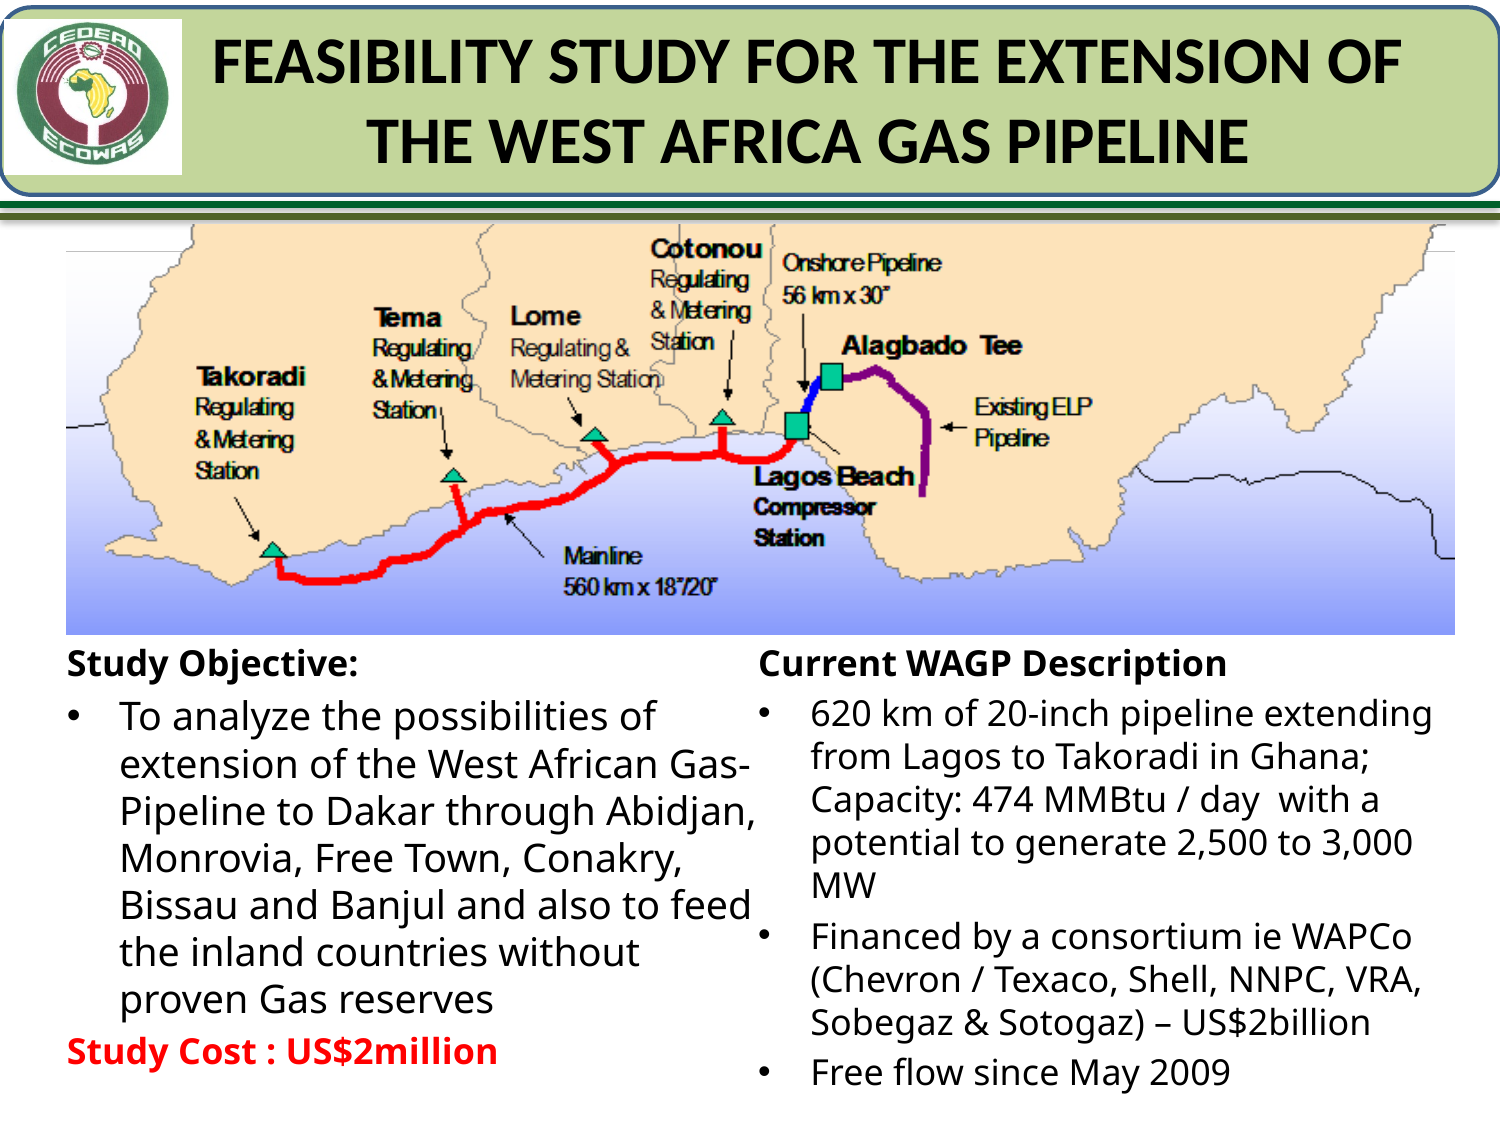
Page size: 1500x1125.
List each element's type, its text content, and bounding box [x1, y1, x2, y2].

picture [66, 224, 1455, 635]
title FEASIBILITY STUDY FOR THE EXTENSION OF THE WEST AFRICA GAS PIPELINE [193, 19, 1424, 176]
picture [4, 19, 182, 175]
list Study Objective: To analyze the possibilities of extension of the West African Gas-Pipeline to Dakar through Abidjan, Monrovia, Free Town, Conakry, Bissau and Banjul and also to feed the inland countries without proven Gas reserves Study Cost : US$2million Current WAGP Description 620 km of 20-inch pipeline extending from Lagos to Takoradi in Ghana; Capacity: 474 MMBtu / day with a potential to generate 2,500 to 3,000 MW Financed by a consortium ie WAPCo (Chevron / Texaco, Shell, NNPC, VRA, Sobegaz & Sotogaz) – US$2billion Free flow since May 2009 [51, 633, 1465, 1125]
